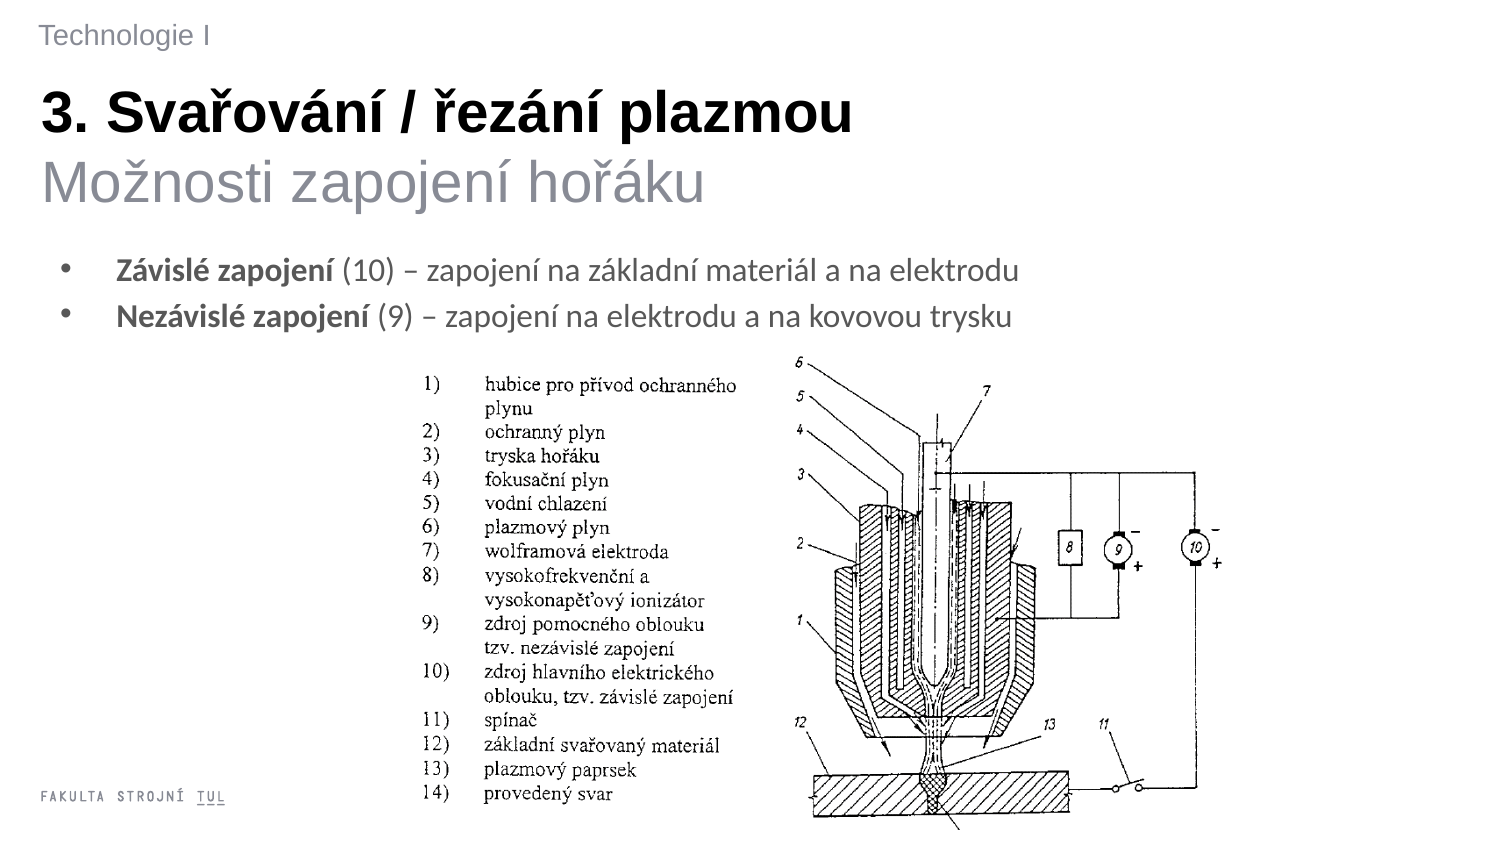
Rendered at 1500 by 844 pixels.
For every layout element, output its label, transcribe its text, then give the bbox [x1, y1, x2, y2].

text_box 3. Svařování / řezání plazmou Možnosti zapojení hořáku [41, 58, 1282, 148]
picture [375, 344, 1260, 830]
list Technologie I [18, 15, 1260, 76]
list Závislé zapojení (10) – zapojení na základní materiál a na elektrodu Nezávislé zapojení (9) – zapojení na elektrodu a na kovovou trysku [40, 226, 1486, 476]
